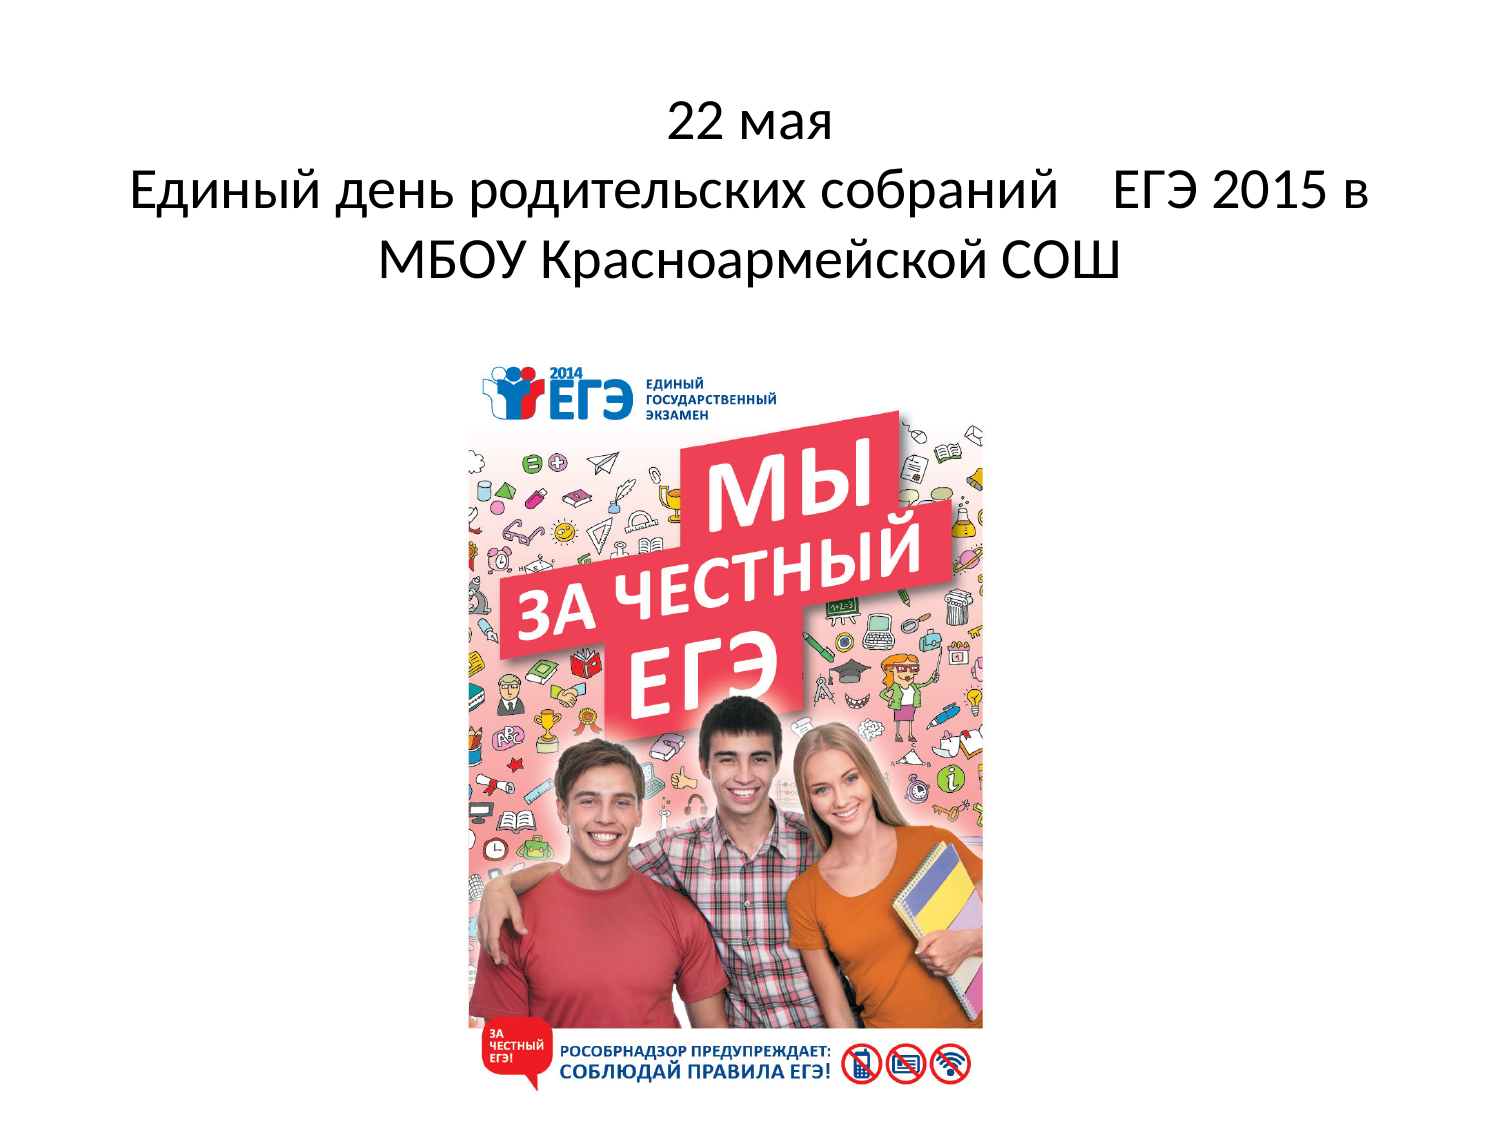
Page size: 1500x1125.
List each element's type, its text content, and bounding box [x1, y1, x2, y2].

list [454, 338, 998, 1106]
title 22 мая Единый день родительских собраний ЕГЭ 2015 в МБОУ Красноармейской СОШ [75, 45, 1425, 327]
